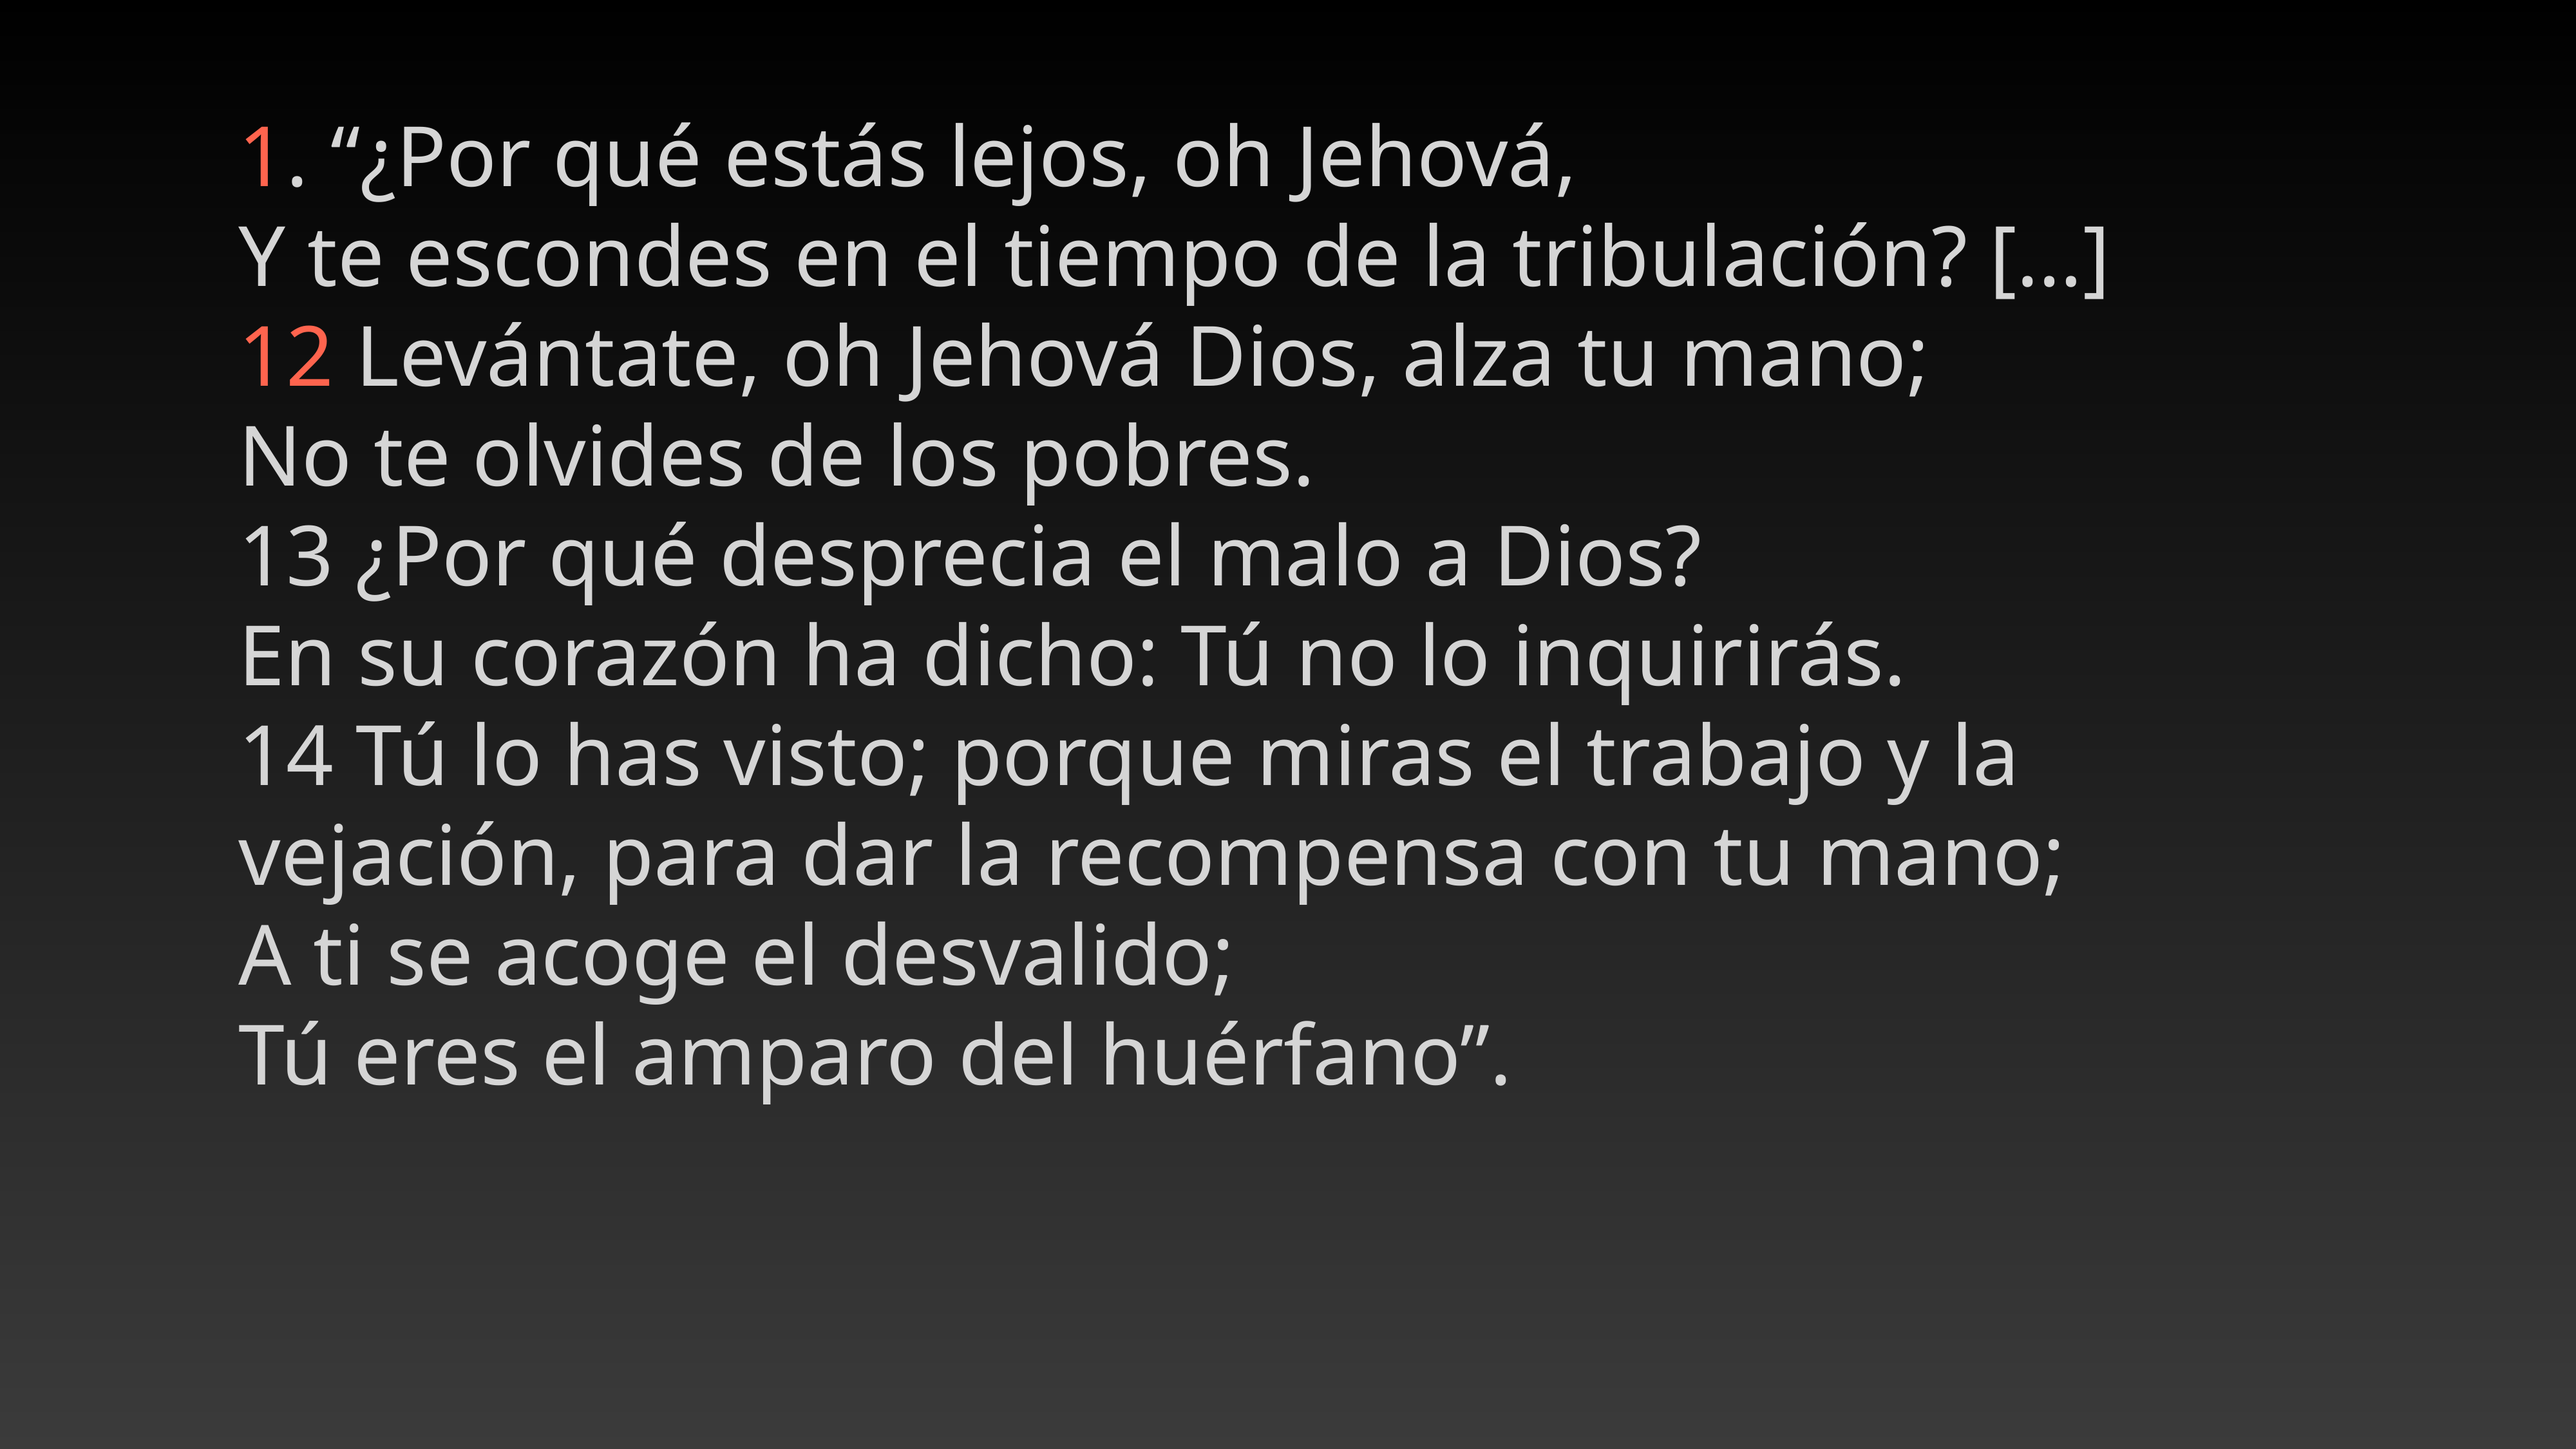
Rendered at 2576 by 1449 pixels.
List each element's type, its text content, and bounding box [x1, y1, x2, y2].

list 1. “¿Por qué estás lejos, oh Jehová, Y te escondes en el tiempo de la tribulación? […] 12 Levántate, oh Jehová Dios, alza tu mano; No te olvides de los pobres. 13 ¿Por qué desprecia el malo a Dios? En su corazón ha dicho: Tú no lo inquirirás. 14 Tú lo has visto; porque miras el trabajo y la vejación, para dar la recompensa con tu mano; A ti se acoge el desvalido; Tú eres el amparo del huérfano”. [233, 97, 2343, 1352]
